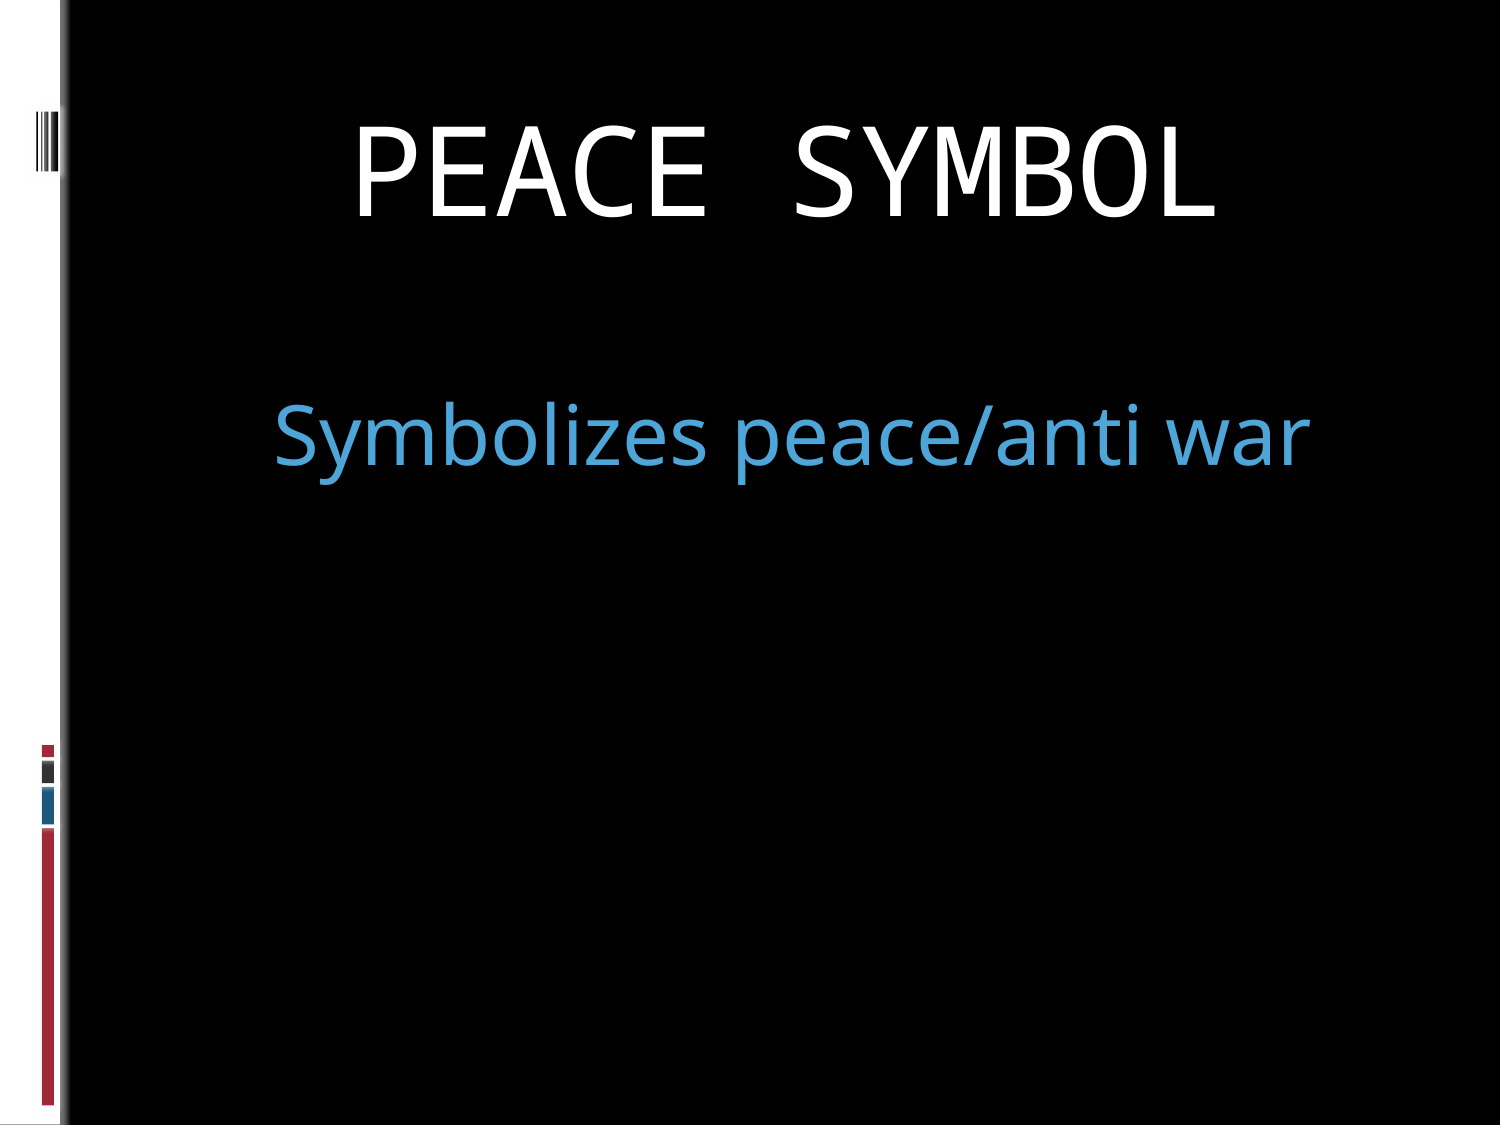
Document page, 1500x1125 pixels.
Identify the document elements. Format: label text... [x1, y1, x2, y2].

title PEACE SYMBOL [150, 83, 1425, 234]
list Symbolizes peace/anti war [150, 375, 1425, 1125]
